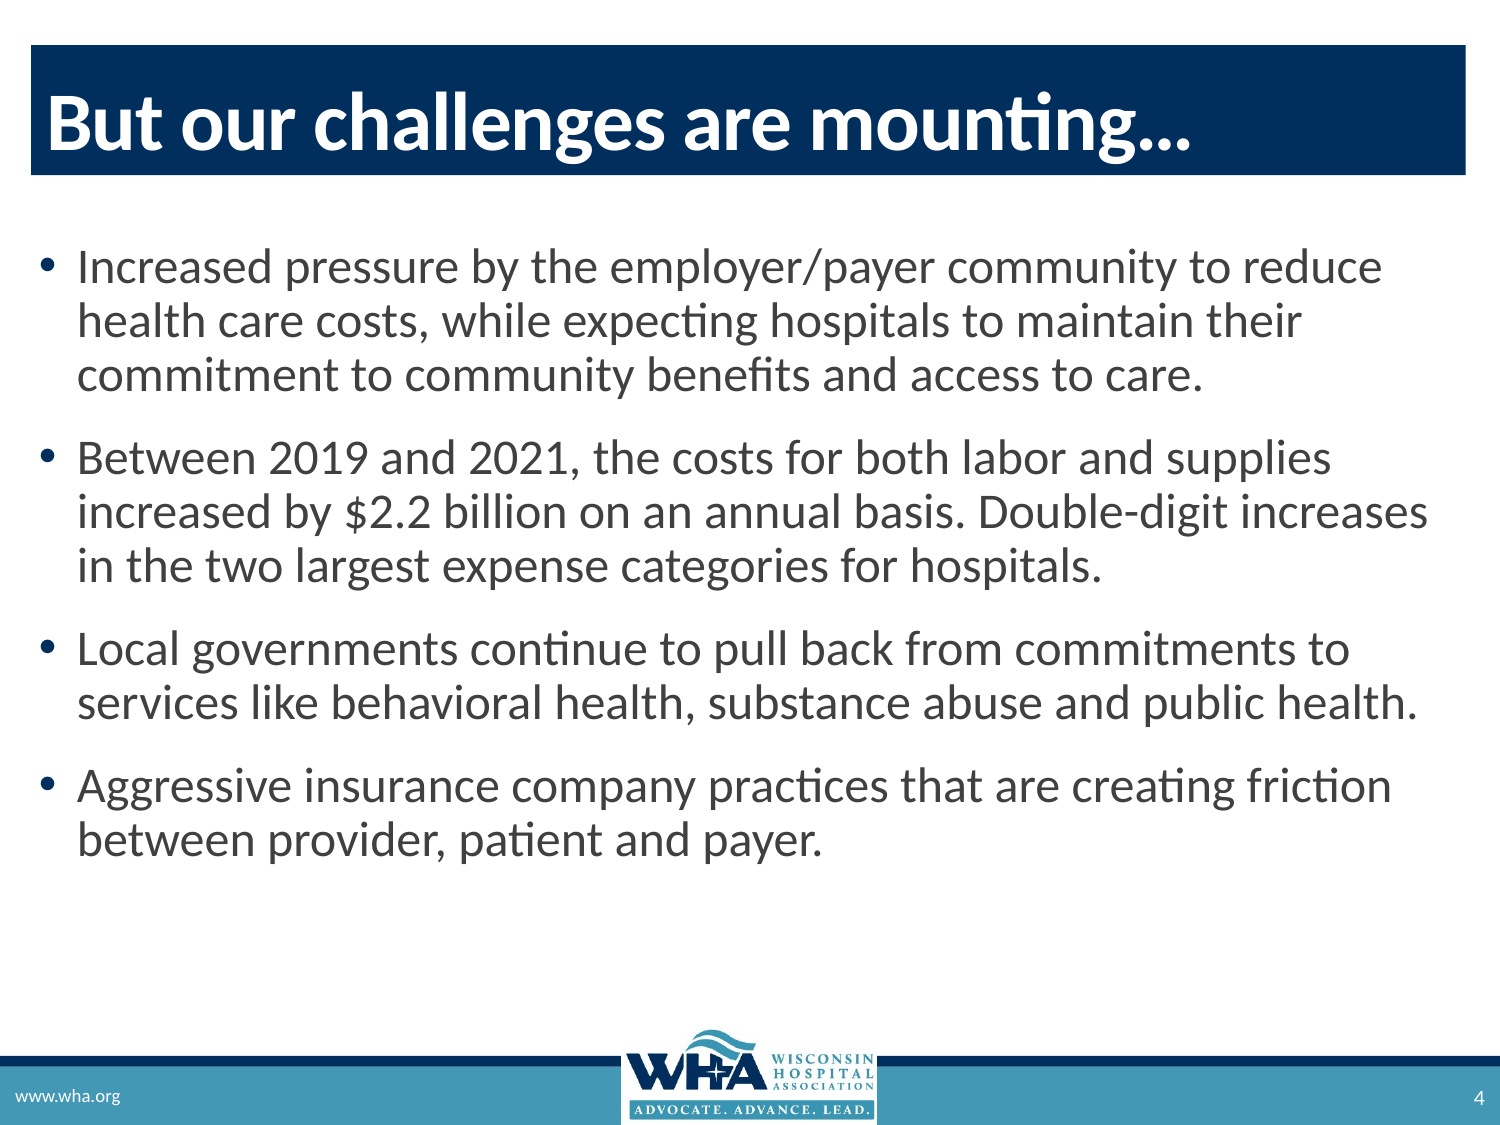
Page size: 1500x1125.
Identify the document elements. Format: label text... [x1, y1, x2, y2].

list Increased pressure by the employer/payer community to reduce health care costs, while expecting hospitals to maintain their commitment to community benefits and access to care. Between 2019 and 2021, the costs for both labor and supplies increased by $2.2 billion on an annual basis. Double-digit increases in the two largest expense categories for hospitals. Local governments continue to pull back from commitments to services like behavioral health, substance abuse and public health. Aggressive insurance company practices that are creating friction between provider, patient and payer. [39, 232, 1458, 968]
title But our challenges are mounting… [31, 45, 1466, 176]
slide_number www.wha.org [0, 1065, 305, 1125]
slide_number 4 [1340, 1066, 1500, 1125]
picture [621, 1024, 877, 1125]
